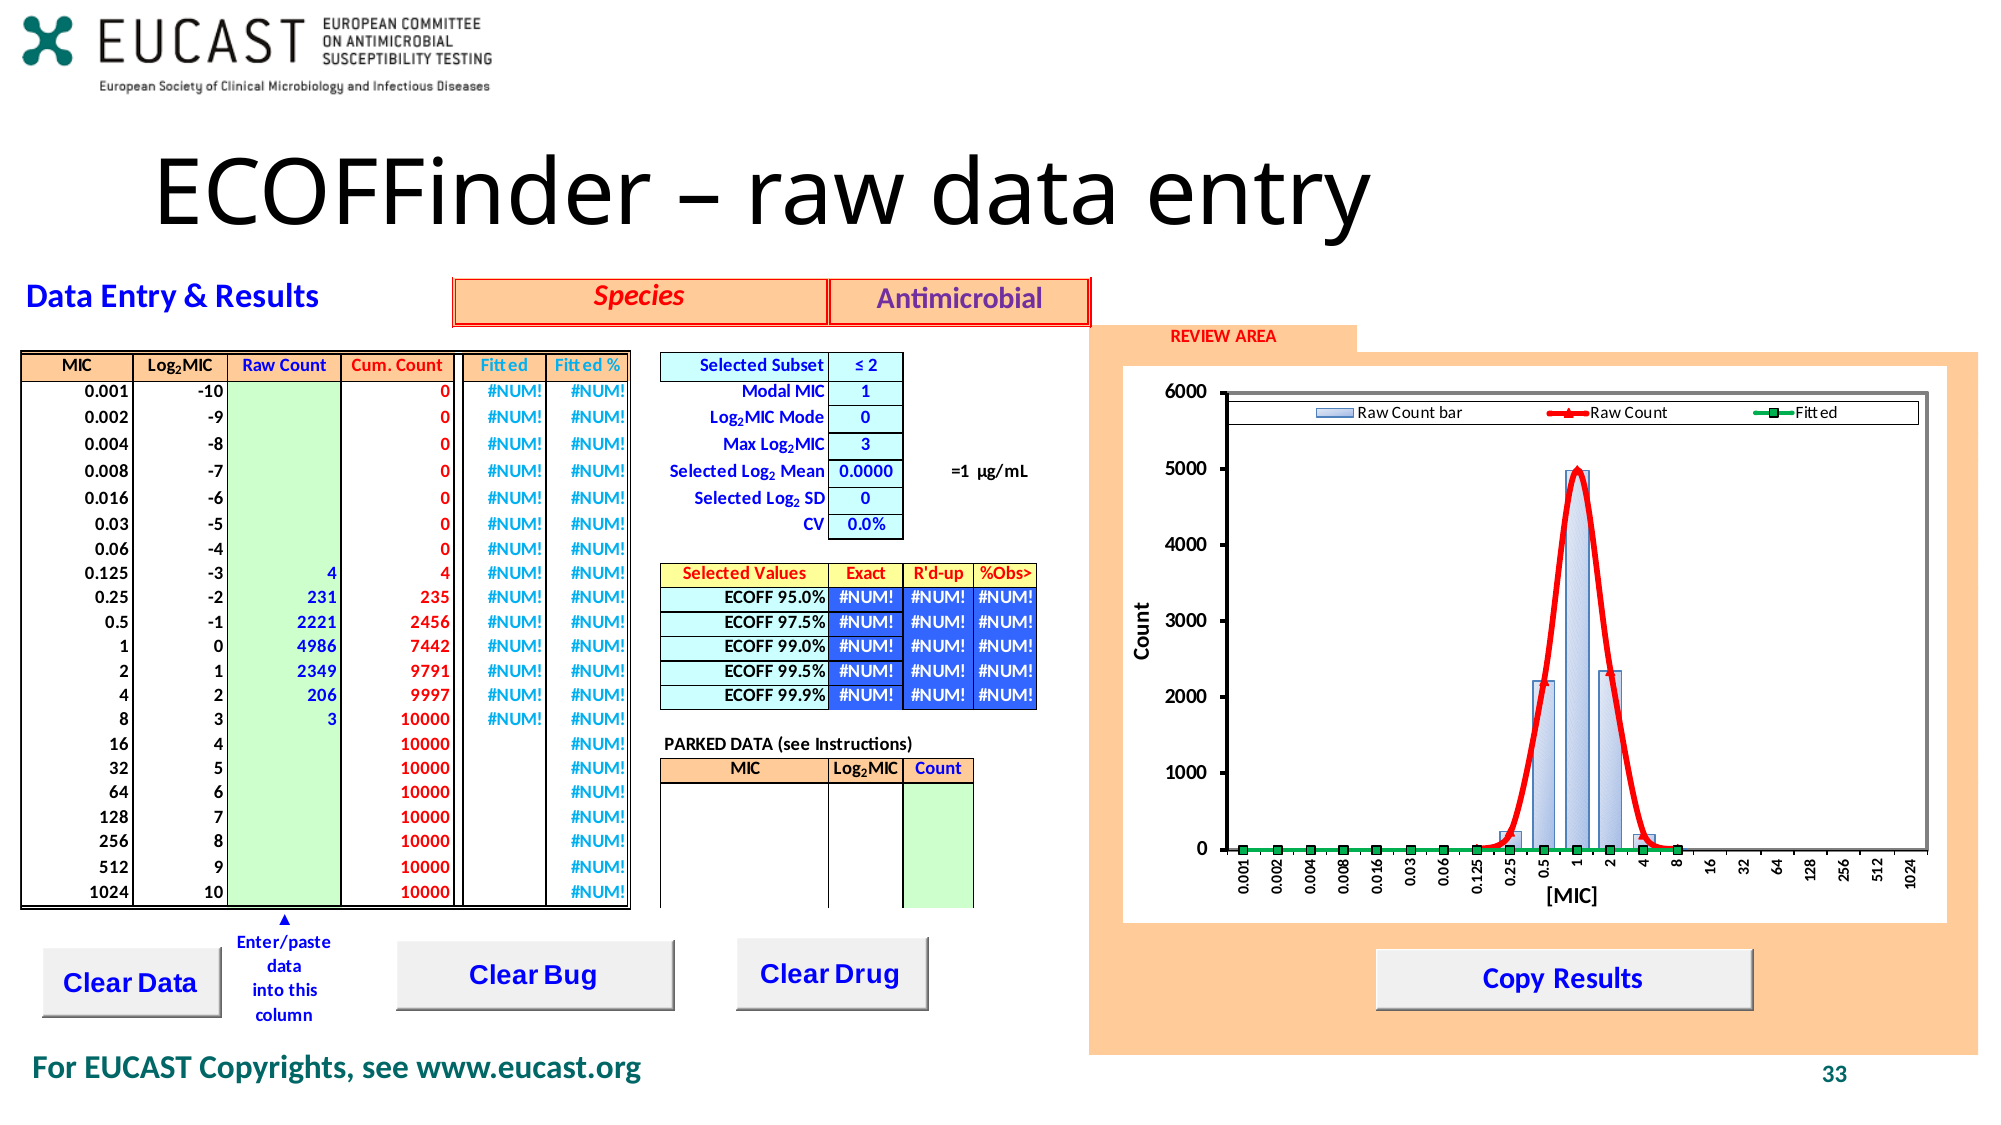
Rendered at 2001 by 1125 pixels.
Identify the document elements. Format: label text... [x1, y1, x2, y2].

picture [0, 0, 509, 112]
picture [20, 277, 1980, 1057]
title ECOFFinder – raw data entry [137, 111, 1863, 277]
slide_number 33 [1412, 1057, 1863, 1103]
